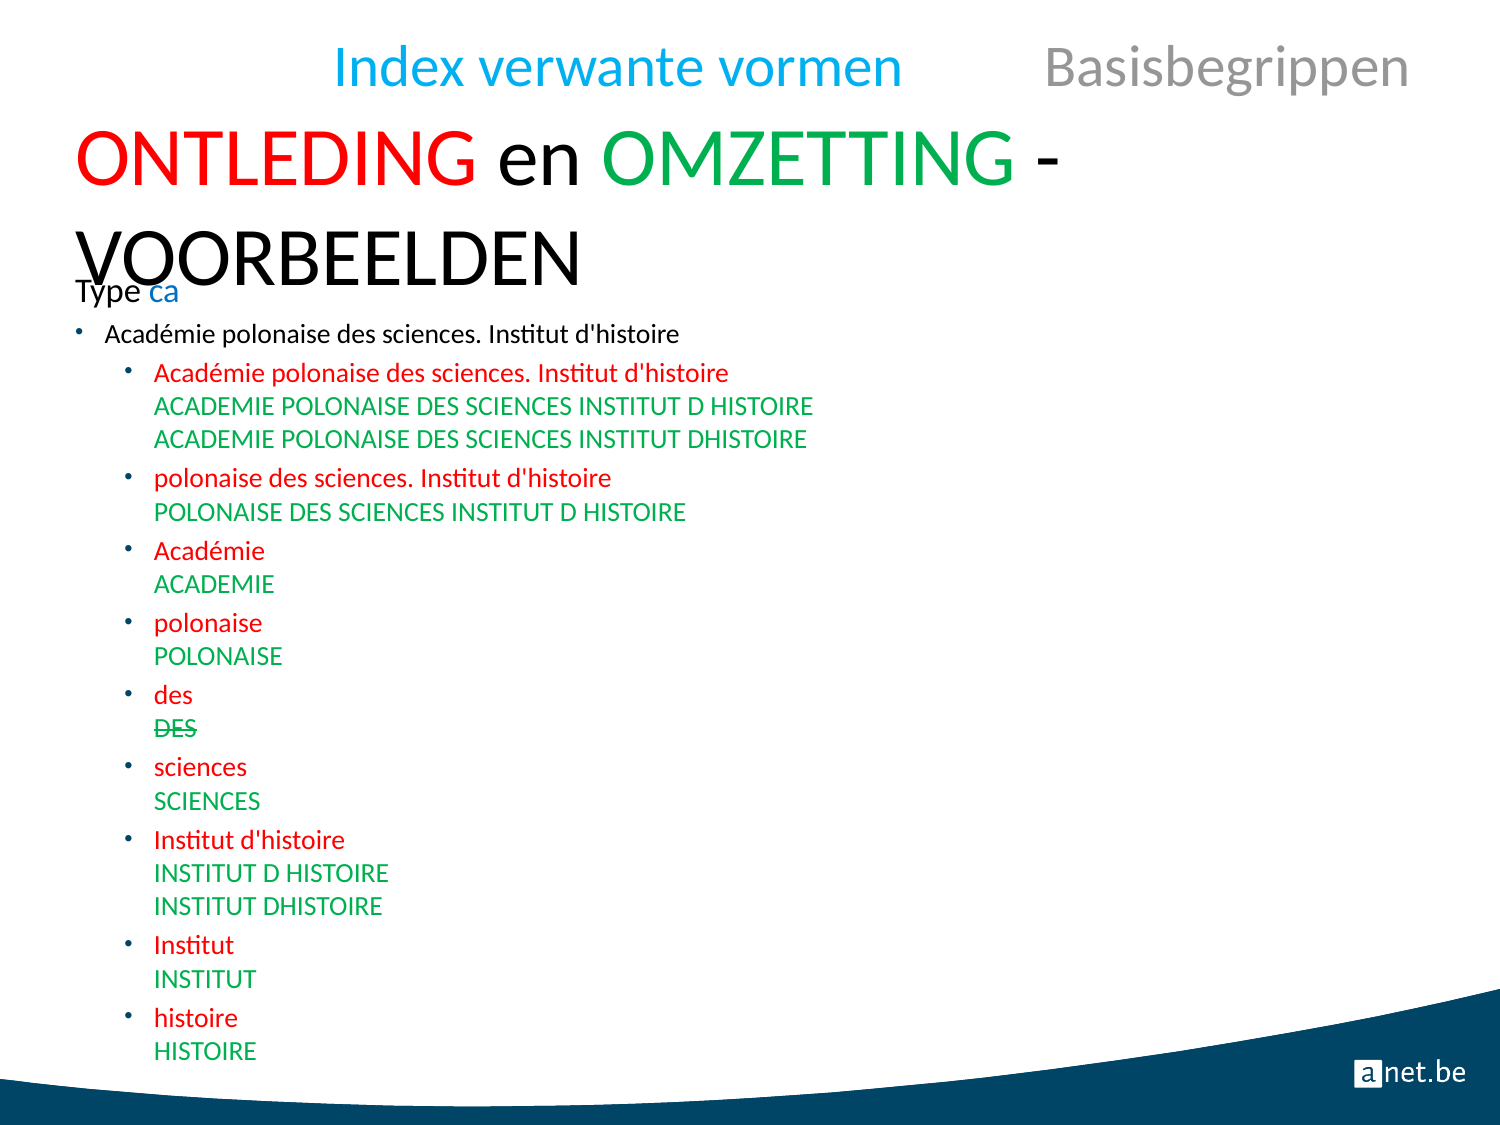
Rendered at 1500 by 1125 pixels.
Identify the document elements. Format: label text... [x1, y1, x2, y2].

list Type ca Académie polonaise des sciences. Institut d'histoire Académie polonaise des sciences. Institut d'histoire ACADEMIE POLONAISE DES SCIENCES INSTITUT D HISTOIRE ACADEMIE POLONAISE DES SCIENCES INSTITUT DHISTOIRE polonaise des sciences. Institut d'histoire POLONAISE DES SCIENCES INSTITUT D HISTOIRE Académie ACADEMIE polonaise POLONAISE des DES sciences SCIENCES Institut d'histoire INSTITUT D HISTOIRE INSTITUT DHISTOIRE Institut INSTITUT histoire HISTOIRE [75, 262, 1425, 1083]
text_box Index verwante vormen Basisbegrippen [88, 0, 1412, 126]
text_box ontleding en omzetting - Voorbeelden [74, 125, 1398, 279]
